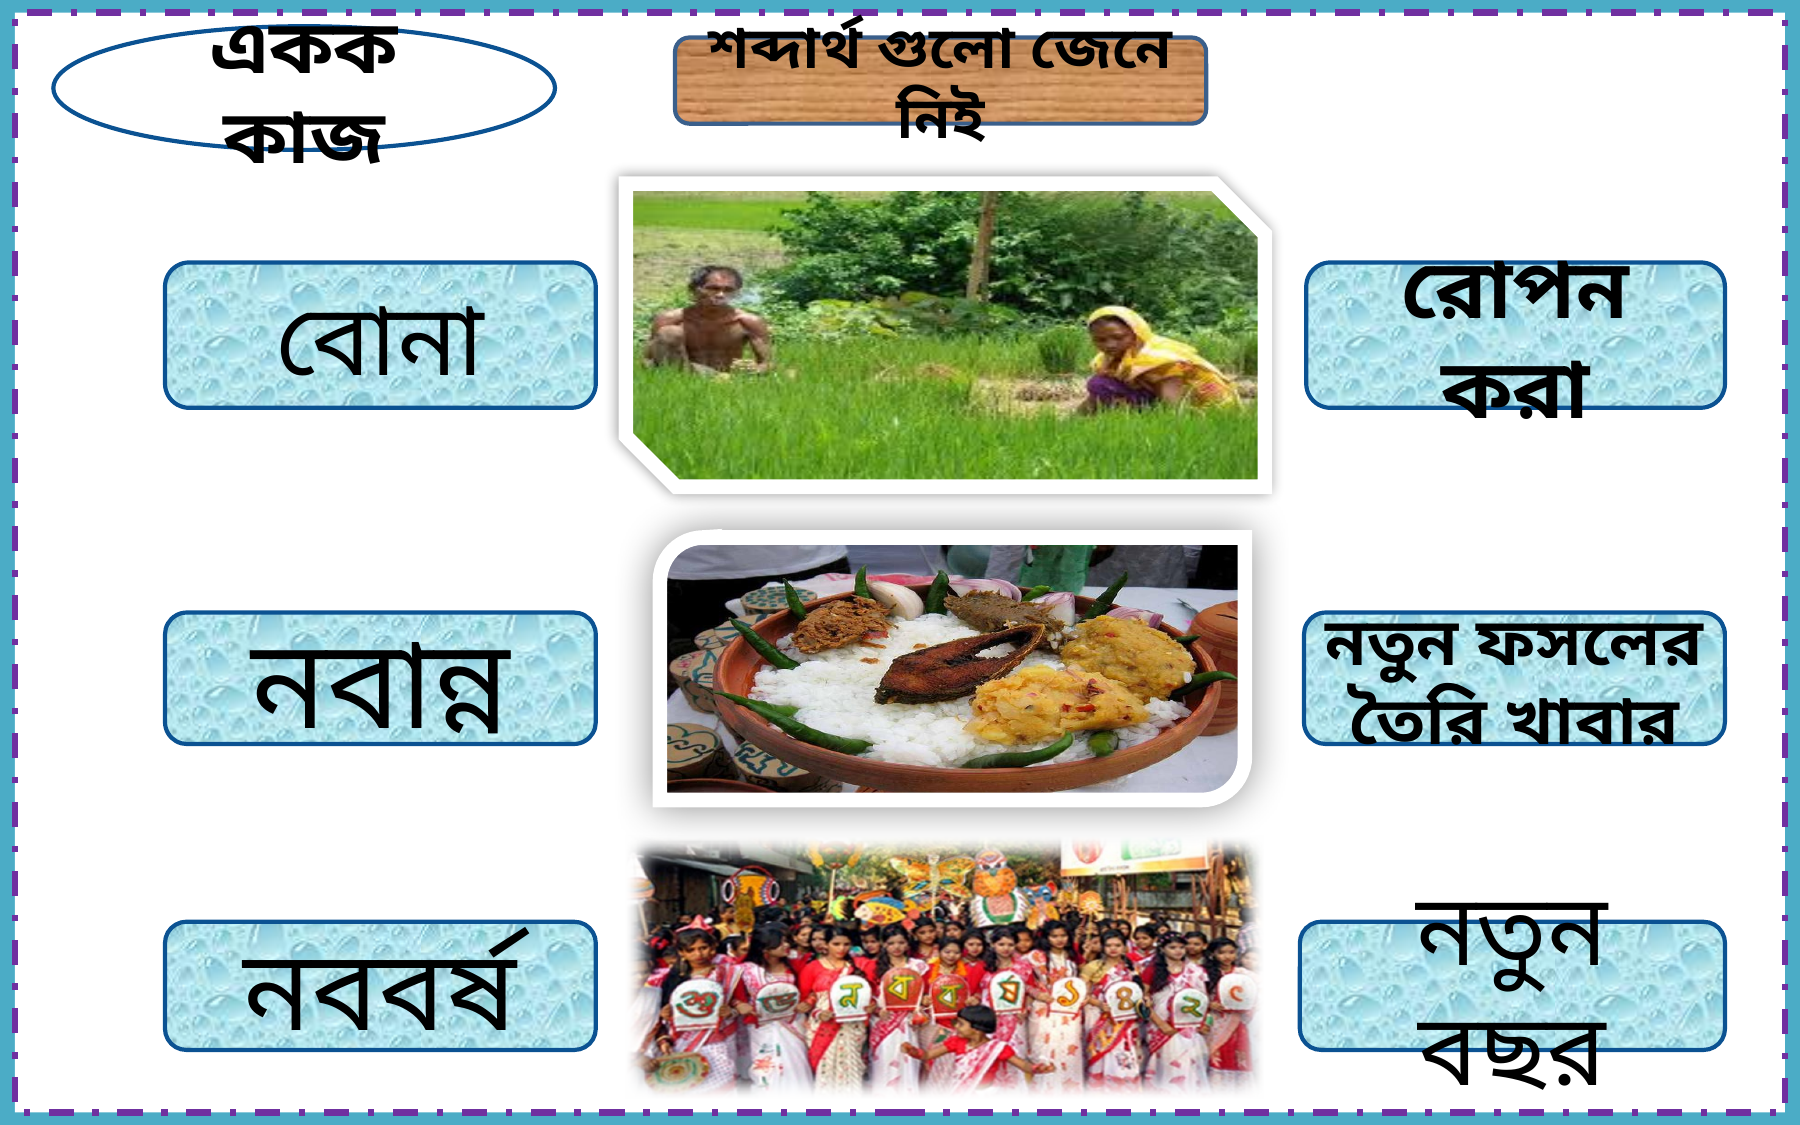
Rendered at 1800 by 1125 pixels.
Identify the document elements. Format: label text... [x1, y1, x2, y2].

text_box নতুন ফসলের তৈরি খাবার [1303, 612, 1725, 745]
text_box শব্দার্থ গুলো জেনে নিই [672, 35, 1209, 126]
text_box নববর্ষ [164, 921, 596, 1050]
text_box রোপন করা [1306, 262, 1726, 408]
text_box নতুন বছর [1299, 921, 1726, 1050]
picture [625, 835, 1266, 1101]
text_box একক কাজ [53, 26, 556, 150]
picture [659, 537, 1246, 801]
text_box নবান্ন [165, 612, 596, 745]
picture [625, 183, 1266, 487]
text_box বোনা [165, 262, 596, 408]
